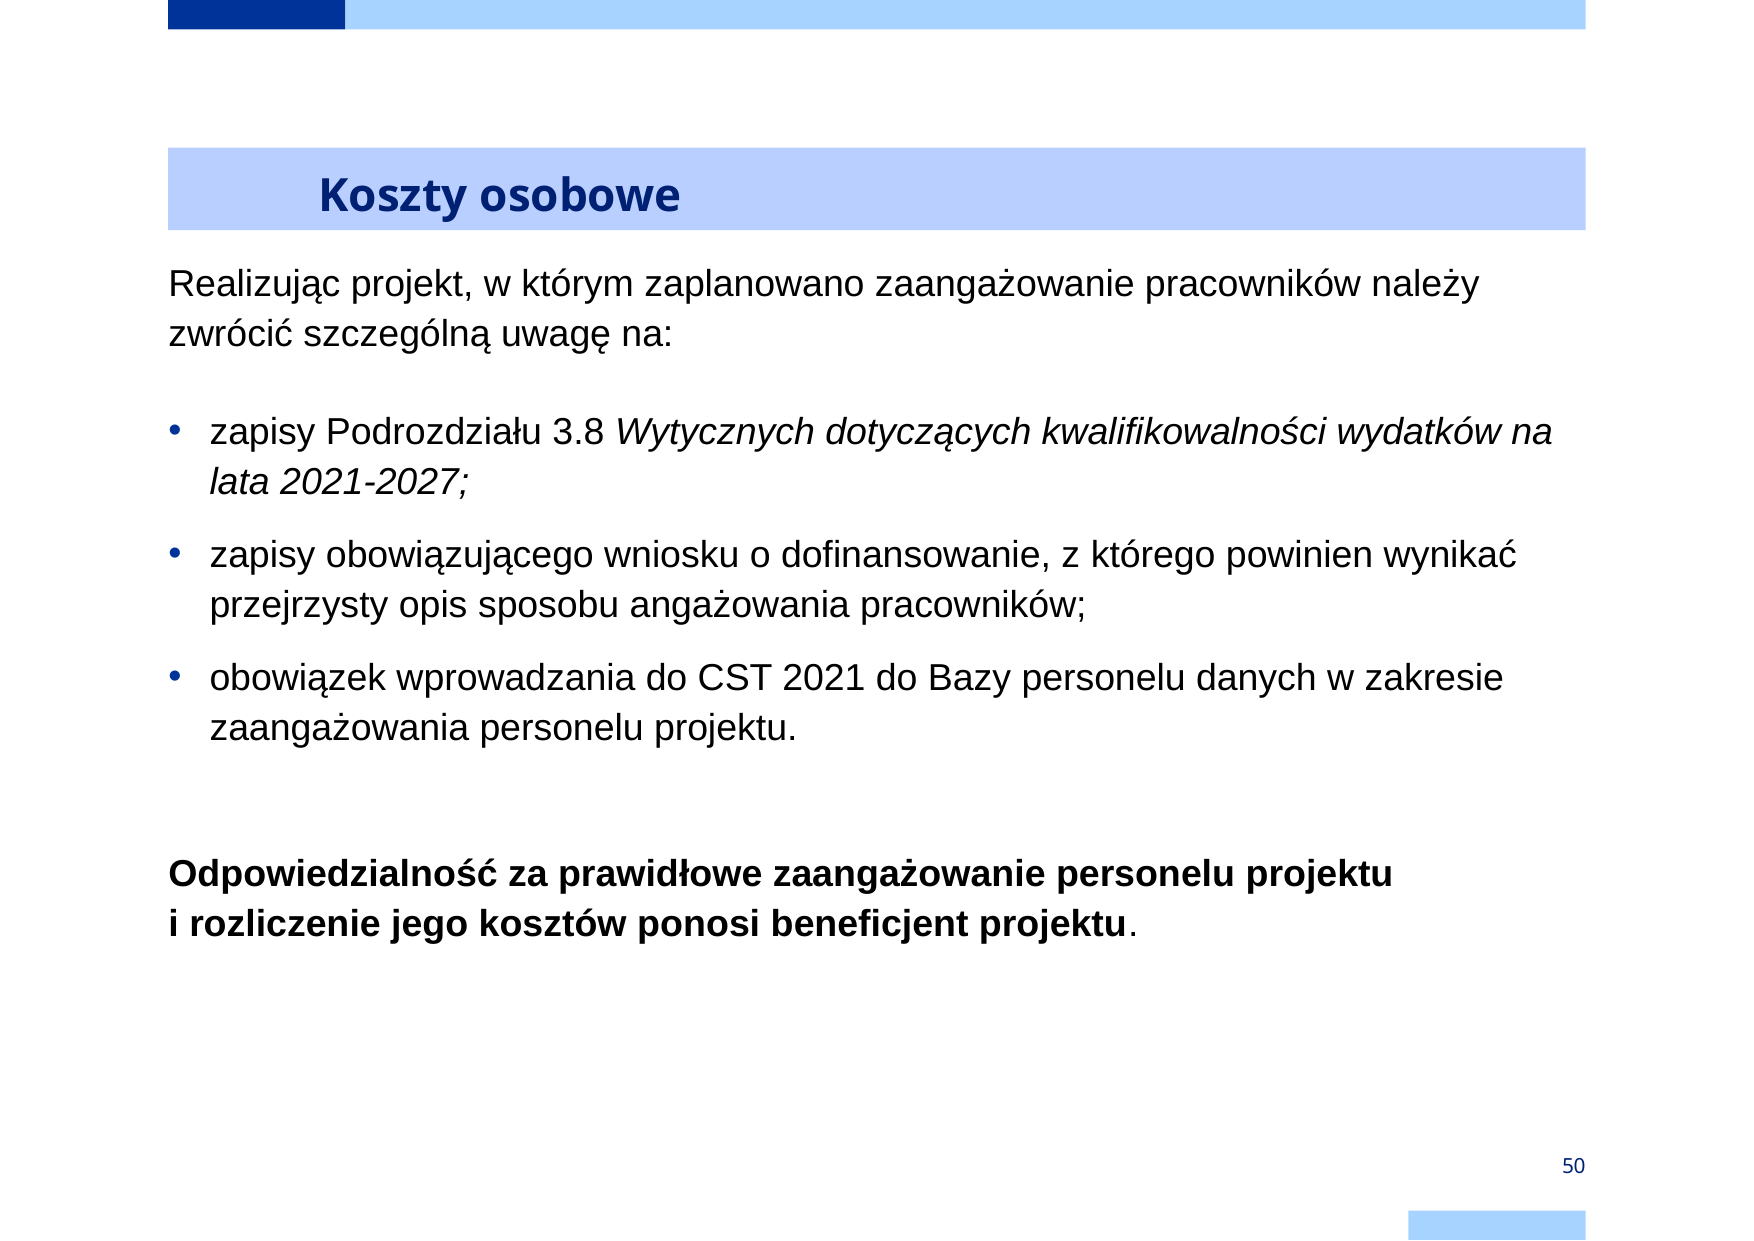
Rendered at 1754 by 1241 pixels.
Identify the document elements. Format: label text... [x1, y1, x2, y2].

title Koszty osobowe [168, 147, 1586, 231]
list Realizując projekt, w którym zaplanowano zaangażowanie pracowników należy zwrócić szczególną uwagę na: zapisy Podrozdziału 3.8 Wytycznych dotyczących kwalifikowalności wydatków na lata 2021-2027; zapisy obowiązującego wniosku o dofinansowanie, z którego powinien wynikać przejrzysty opis sposobu angażowania pracowników; obowiązek wprowadzania do CST 2021 do Bazy personelu danych w zakresie zaangażowania personelu projektu. Odpowiedzialność za prawidłowe zaangażowanie personelu projektu i rozliczenie jego kosztów ponosi beneficjent projektu. [168, 253, 1586, 1128]
slide_number 50 [1408, 1151, 1586, 1182]
